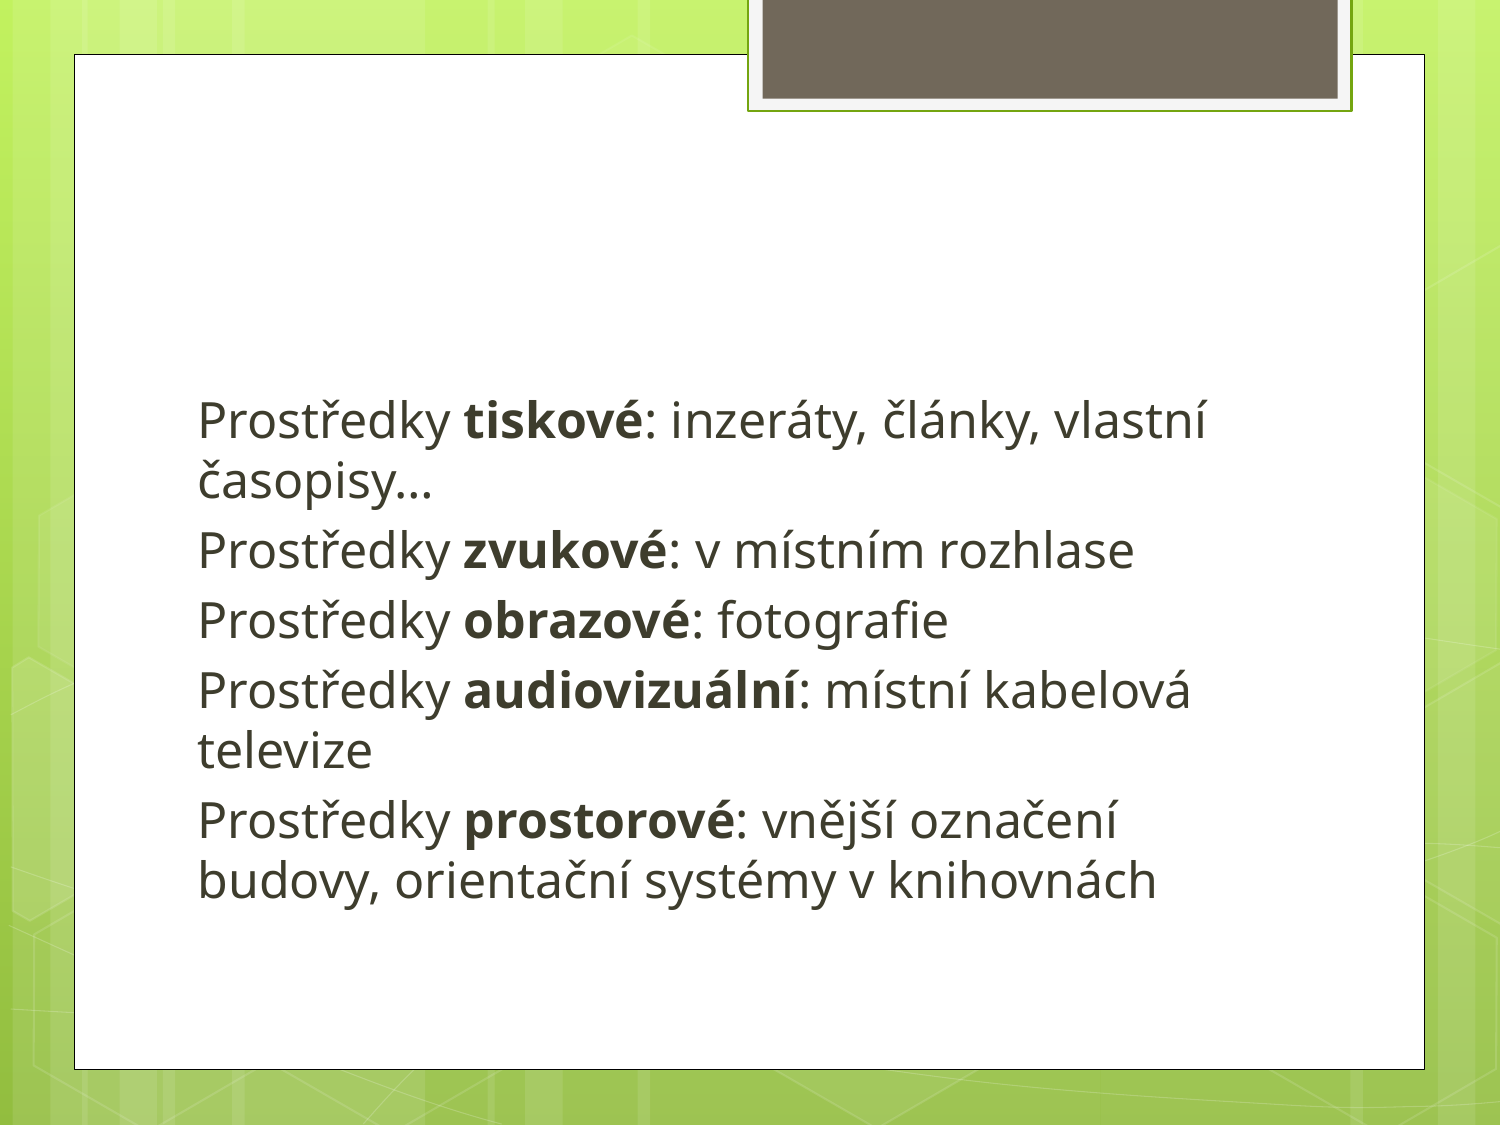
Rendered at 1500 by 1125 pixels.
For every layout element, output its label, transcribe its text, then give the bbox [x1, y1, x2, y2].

list Prostředky tiskové: inzeráty, články, vlastní časopisy… Prostředky zvukové: v místním rozhlase Prostředky obrazové: fotografie Prostředky audiovizuální: místní kabelová televize Prostředky prostorové: vnější označení budovy, orientační systémy v knihovnách [171, 381, 1283, 957]
